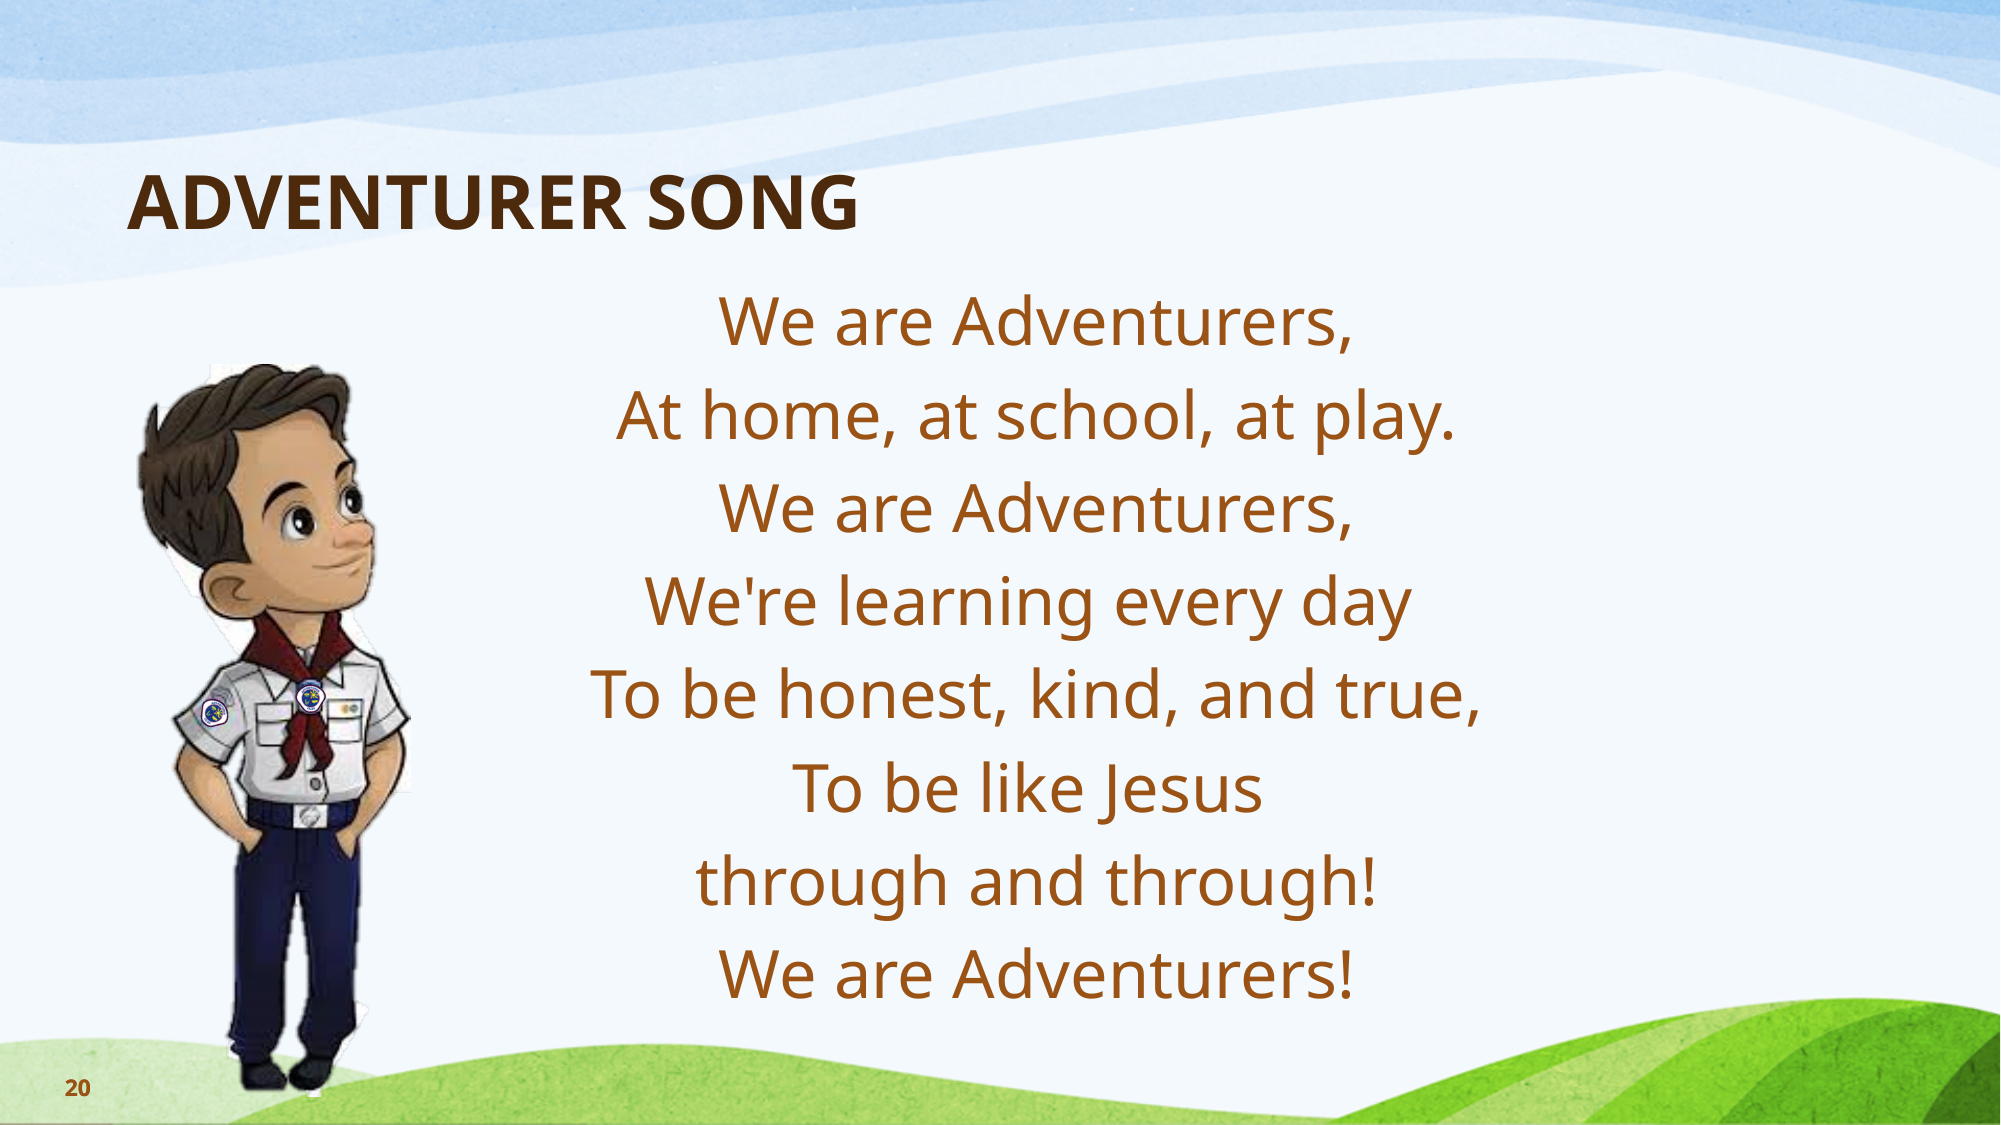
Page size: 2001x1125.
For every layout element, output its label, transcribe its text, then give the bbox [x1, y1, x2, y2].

text_box [324, 212, 1807, 235]
text_box We are Adventurers, At home, at school, at play. We are Adventurers, We're learning every day To be honest, kind, and true, To be like Jesus through and through! We are Adventurers! [112, 235, 1888, 1043]
picture [0, 0, 2001, 1125]
title ADVENTURER SONG [112, 65, 1888, 235]
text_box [112, 364, 411, 1097]
